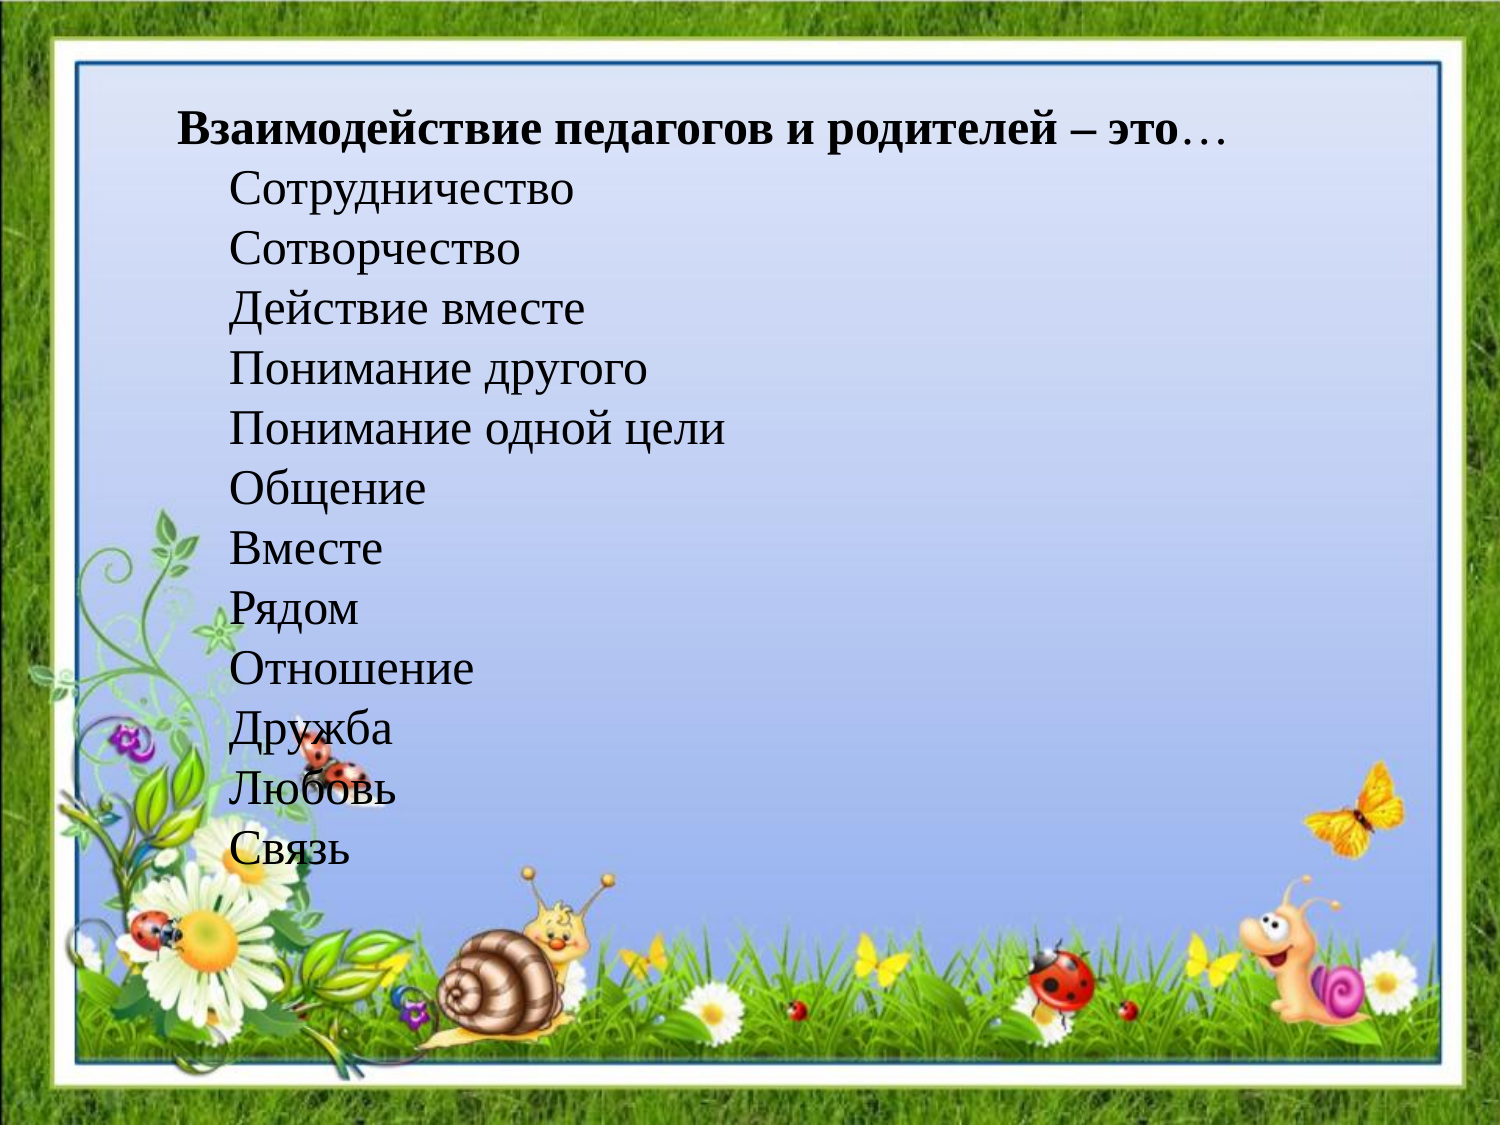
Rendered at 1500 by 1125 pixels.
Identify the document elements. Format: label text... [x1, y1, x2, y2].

text_box Взаимодействие педагогов и родителей – это…  Сотрудничество  Сотворчество  Действие вместе  Понимание другого  Понимание одной цели  Общение  Вместе  Рядом  Отношение  Дружба  Любовь  Связь [162, 87, 1413, 883]
picture [0, 0, 1500, 1125]
